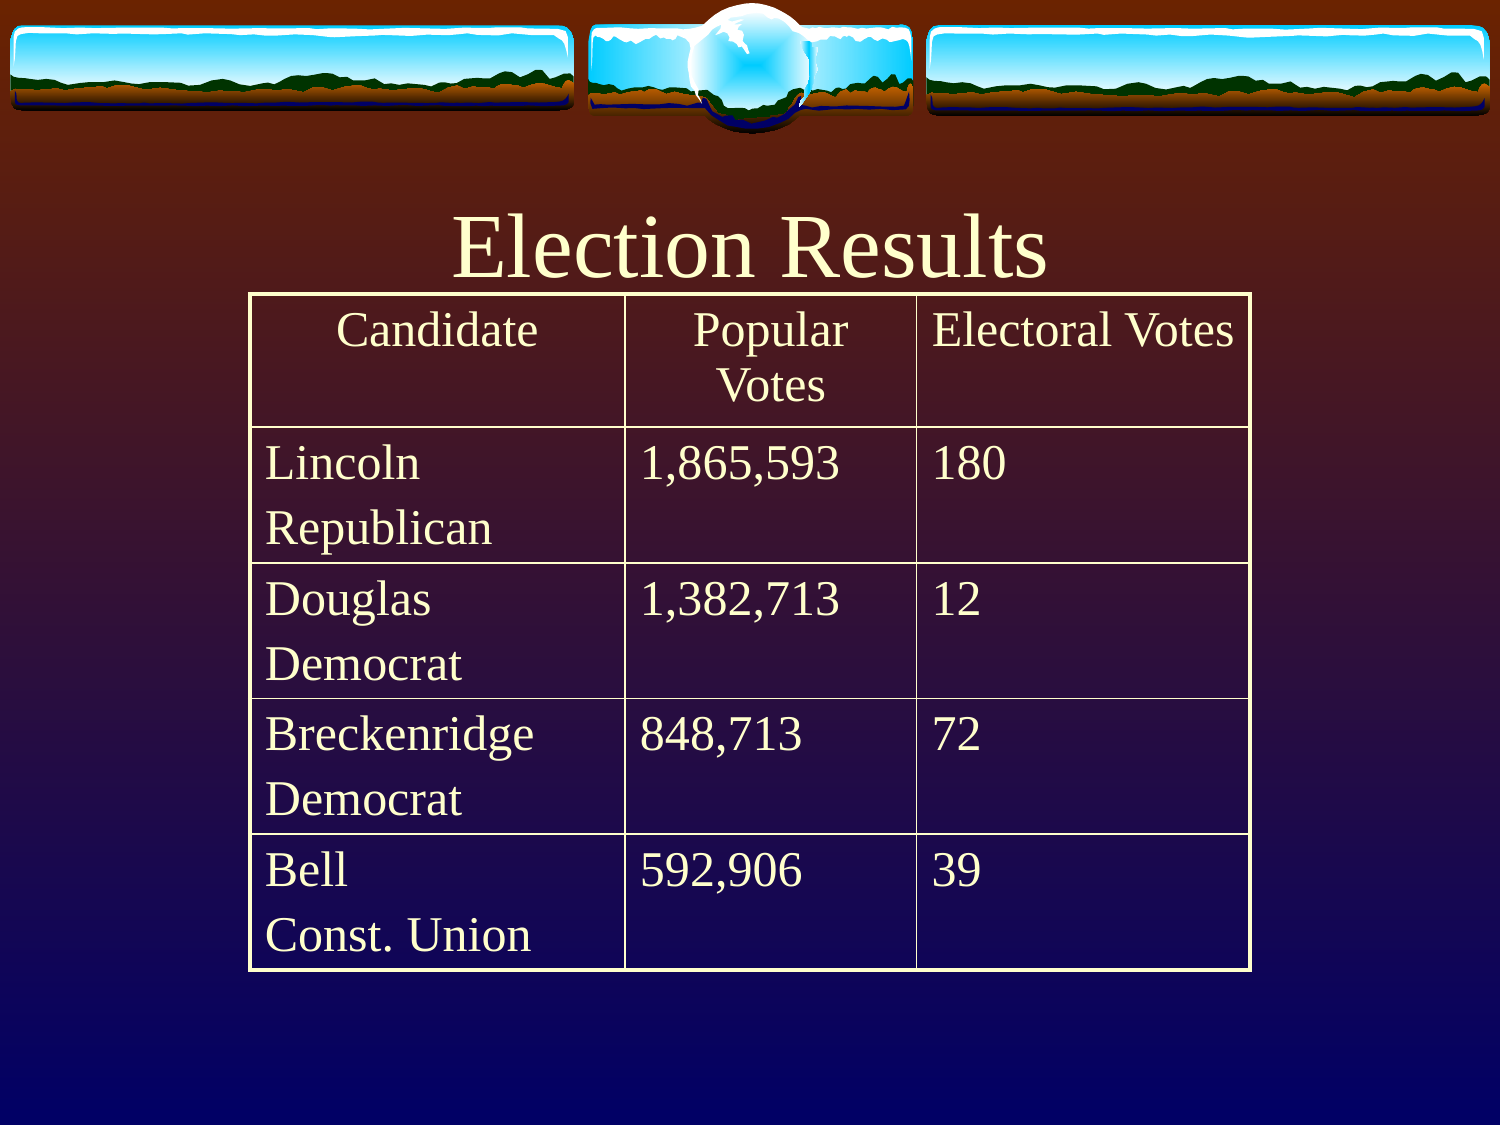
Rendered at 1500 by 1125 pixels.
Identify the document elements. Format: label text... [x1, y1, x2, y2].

table_cell 1,382,713 [626, 564, 916, 698]
table_cell Bell Const. Union [252, 835, 624, 968]
table_header Candidate [252, 296, 624, 426]
table_cell 848,713 [626, 699, 916, 833]
table_cell Lincoln Republican [252, 428, 624, 562]
table_cell 12 [917, 564, 1248, 698]
title Election Results [21, 145, 1480, 336]
table_cell 592,906 [626, 835, 916, 968]
table_header Electoral Votes [917, 296, 1248, 426]
table_cell 39 [917, 835, 1248, 968]
table_cell 72 [917, 699, 1248, 833]
table_header Popular Votes [626, 296, 916, 426]
table_cell 180 [917, 428, 1248, 562]
table_cell 1,865,593 [626, 428, 916, 562]
table_cell Breckenridge Democrat [252, 699, 624, 833]
table_cell Douglas Democrat [252, 564, 624, 698]
